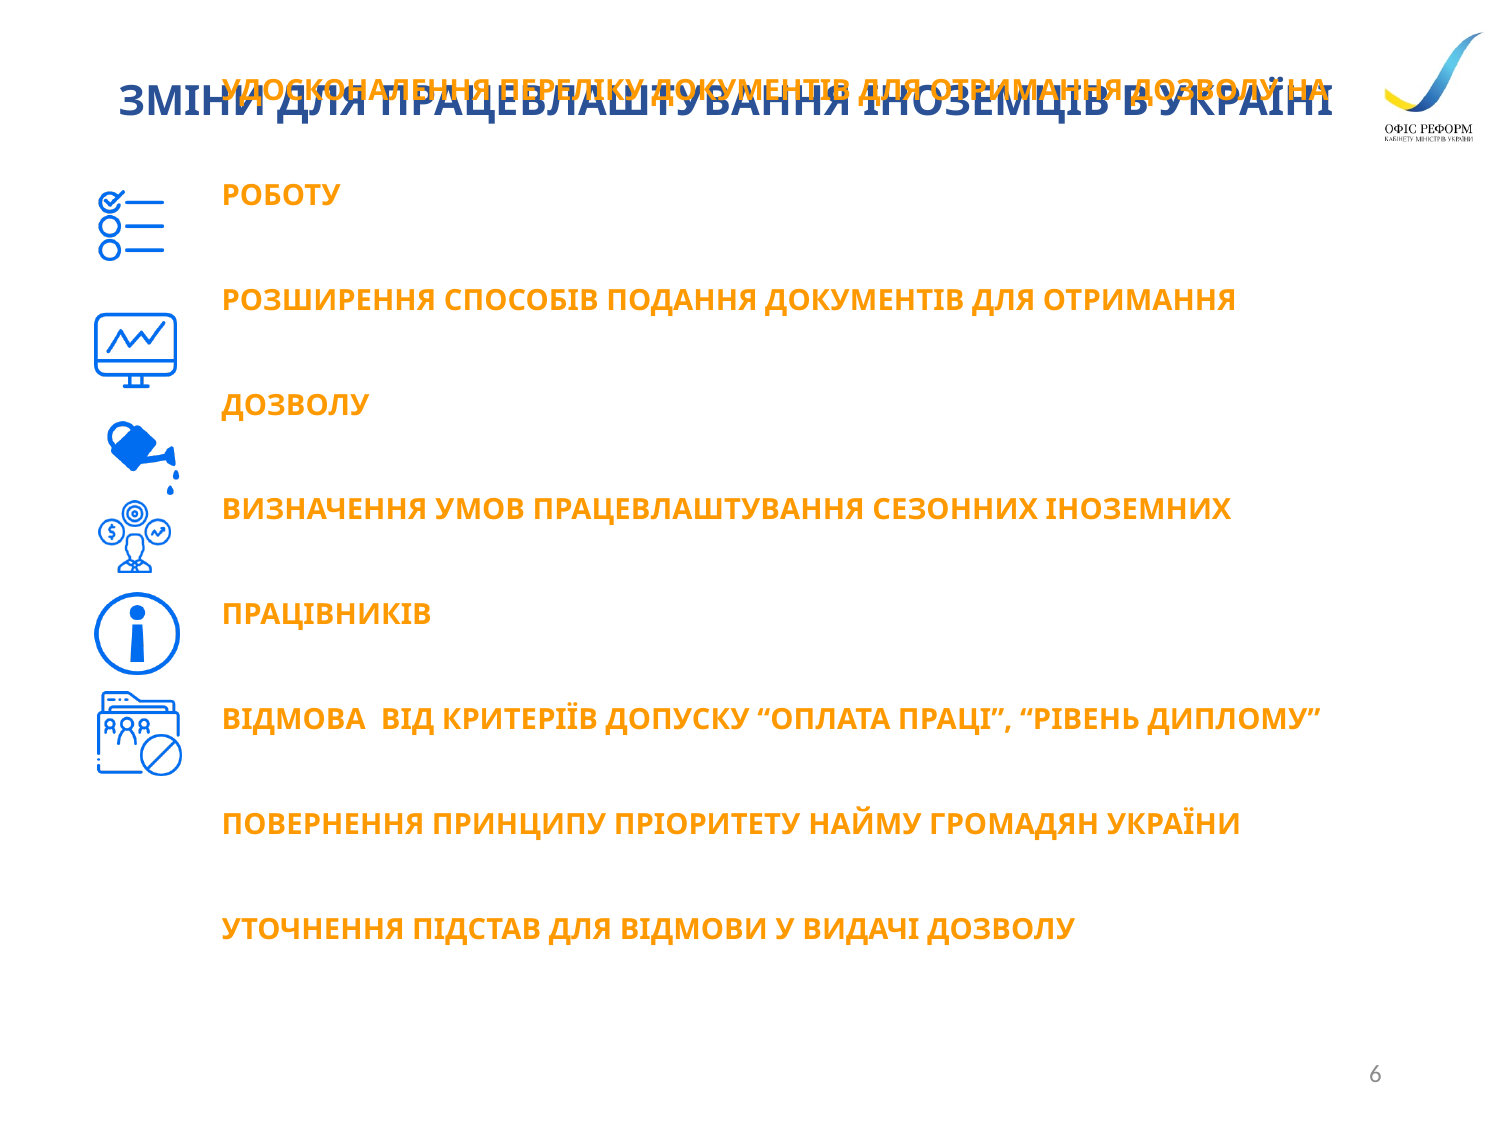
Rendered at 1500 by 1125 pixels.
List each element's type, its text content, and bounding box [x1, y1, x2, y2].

picture [97, 691, 182, 776]
picture [94, 592, 180, 675]
picture [95, 190, 167, 261]
title ЗМІНИ ДЛЯ ПРАЦЕВЛАШТУВАННЯ ІНОЗЕМЦІВ В УКРАЇНІ [103, 59, 1385, 141]
picture [1384, 30, 1486, 144]
picture [106, 421, 180, 495]
picture [98, 500, 171, 573]
slide_number 6 [1059, 1042, 1397, 1103]
picture [94, 308, 177, 392]
text_box УДОСКОНАЛЕННЯ ПЕРЕЛІКУ ДОКУМЕНТІВ ДЛЯ ОТРИМАННЯ ДОЗВОЛУ НА РОБОТУ РОЗШИРЕННЯ СПОСОБІВ ПОДАННЯ ДОКУМЕНТІВ ДЛЯ ОТРИМАННЯ ДОЗВОЛУ ВИЗНАЧЕННЯ УМОВ ПРАЦЕВЛАШТУВАННЯ СЕЗОННИХ ІНОЗЕМНИХ ПРАЦІВНИКІВ ВІДМОВА ВІД КРИТЕРІЇВ ДОПУСКУ “ОПЛАТА ПРАЦІ”, “РІВЕНЬ ДИПЛОМУ” ПОВЕРНЕННЯ ПРИНЦИПУ ПРІОРИТЕТУ НАЙМУ ГРОМАДЯН УКРАЇНИ УТОЧНЕННЯ ПІДСТАВ ДЛЯ ВІДМОВИ У ВИДАЧІ ДОЗВОЛУ [206, 141, 1402, 1000]
text_box [62, 132, 220, 989]
